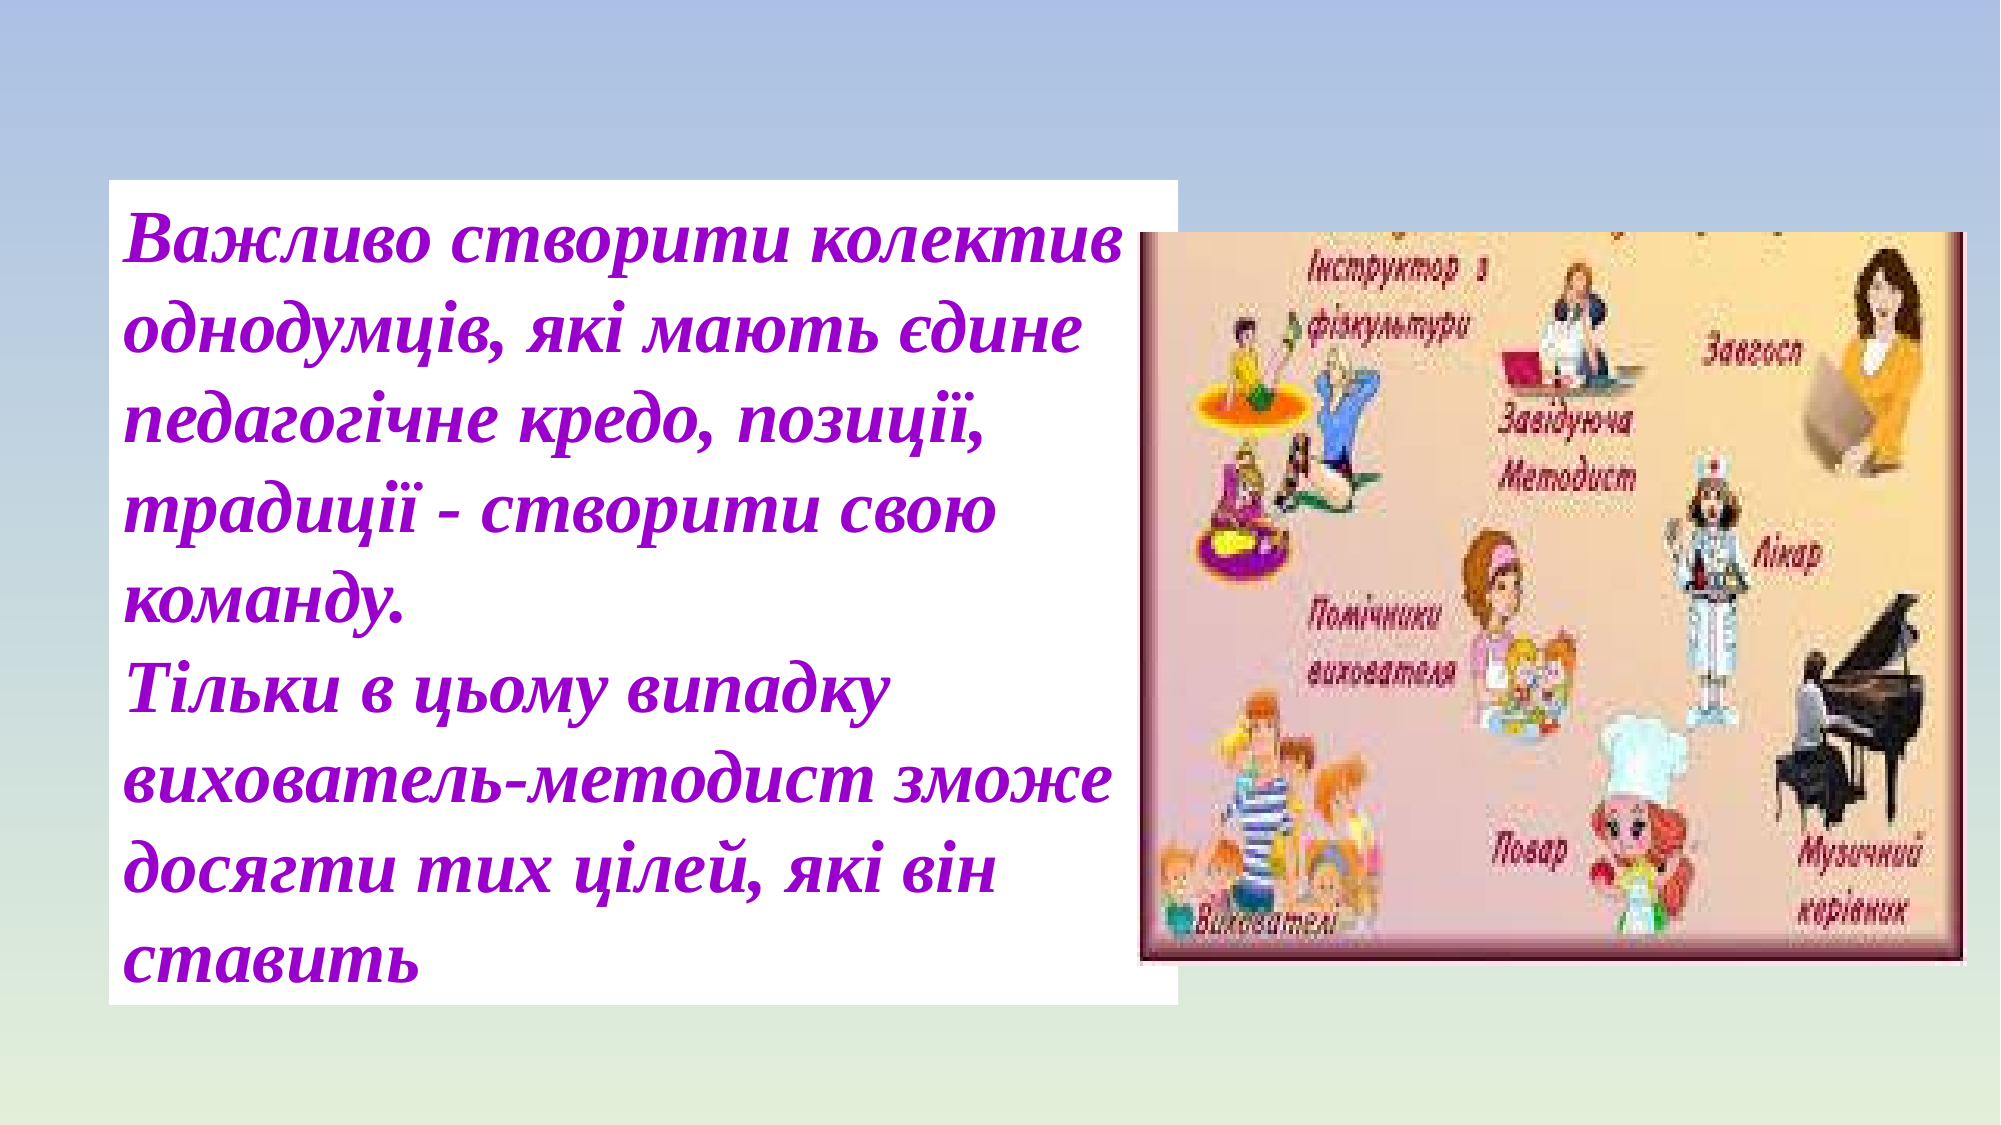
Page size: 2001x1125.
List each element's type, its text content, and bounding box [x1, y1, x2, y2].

picture [1137, 232, 1967, 966]
text_box Важливо створити колектив однодумців, які мають єдине педагогічне кредо, позиції, традиції - створити свою команду. Тільки в цьому випадку вихователь-методист зможе досягти тих цілей, які він ставить [109, 180, 1179, 1005]
